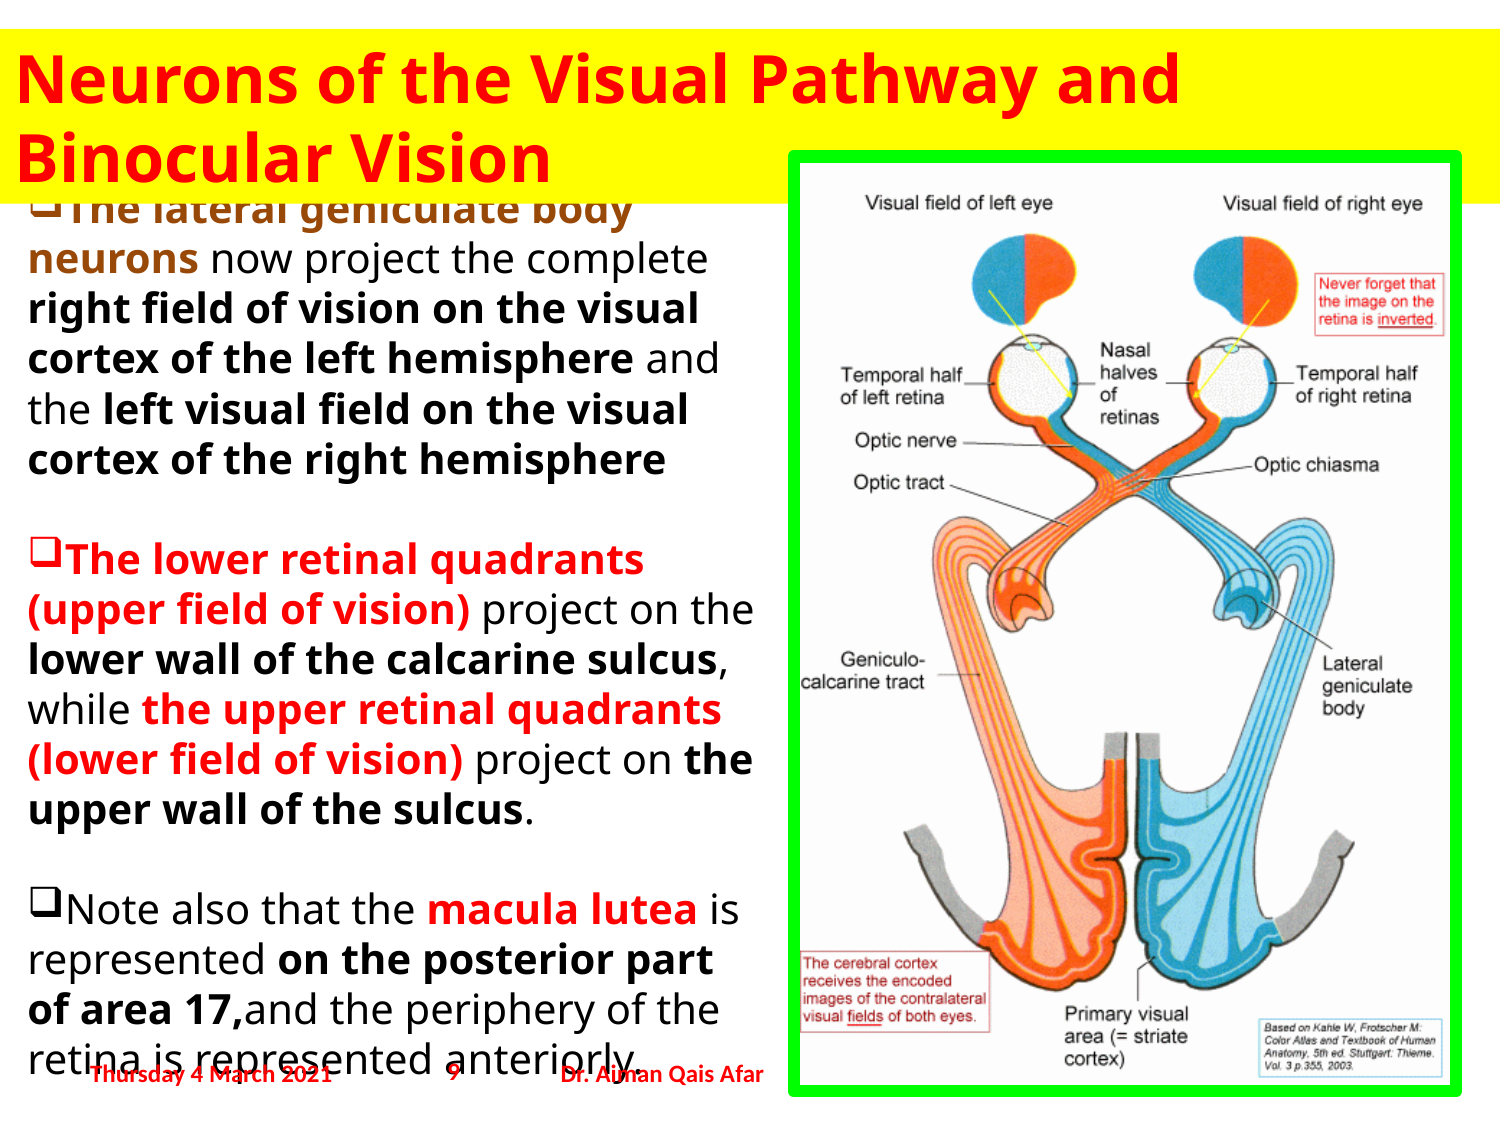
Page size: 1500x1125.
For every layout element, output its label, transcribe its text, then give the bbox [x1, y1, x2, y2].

footer Dr. Aiman Qais Afar [425, 1042, 900, 1103]
text_box The lateral geniculate body neurons now project the complete right ﬁeld of vision on the visual cortex of the left hemisphere and the left visual ﬁeld on the visual cortex of the right hemisphere The lower retinal quadrants (upper ﬁeld of vision) project on the lower wall of the calcarine sulcus, while the upper retinal quadrants (lower ﬁeld of vision) project on the upper wall of the sulcus. Note also that the macula lutea is represented on the posterior part of area 17,and the periphery of the retina is represented anteriorly. [12, 204, 776, 1090]
text_box Neurons of the Visual Pathway and Binocular Vision [0, 28, 1500, 204]
picture [799, 162, 1451, 1086]
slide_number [75, 1042, 425, 1103]
slide_number 9 [125, 1040, 475, 1100]
